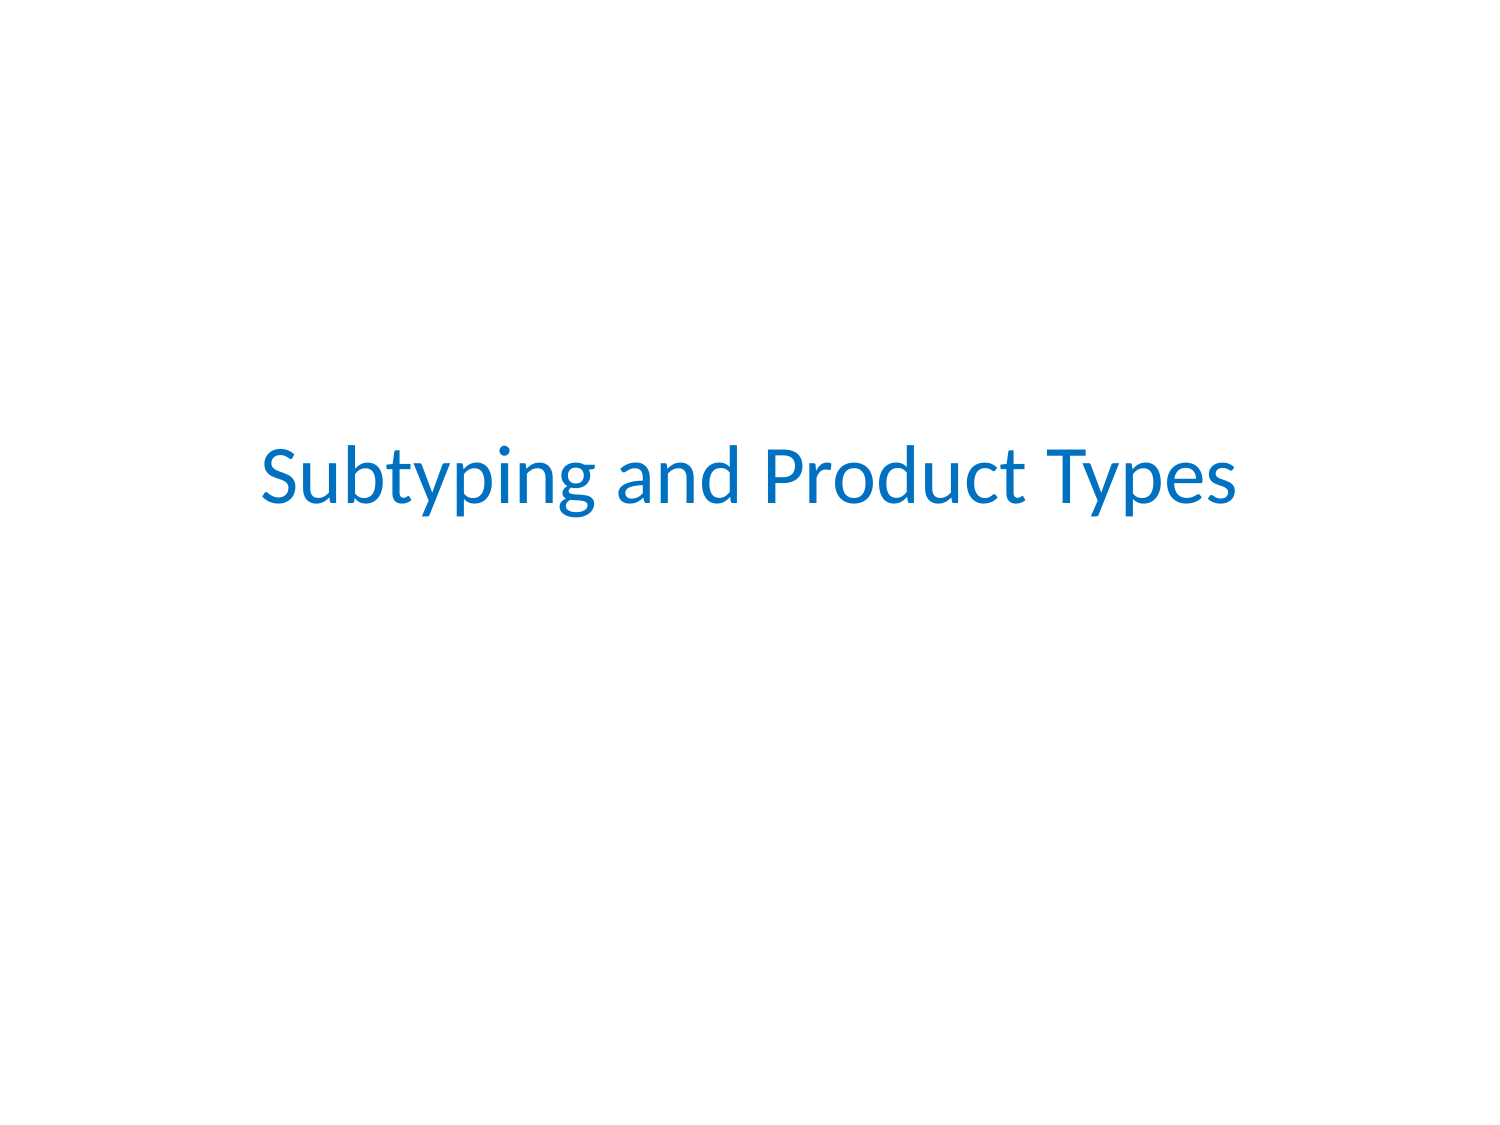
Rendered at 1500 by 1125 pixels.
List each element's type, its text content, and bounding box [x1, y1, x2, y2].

title Subtyping and Product Types [112, 349, 1388, 591]
